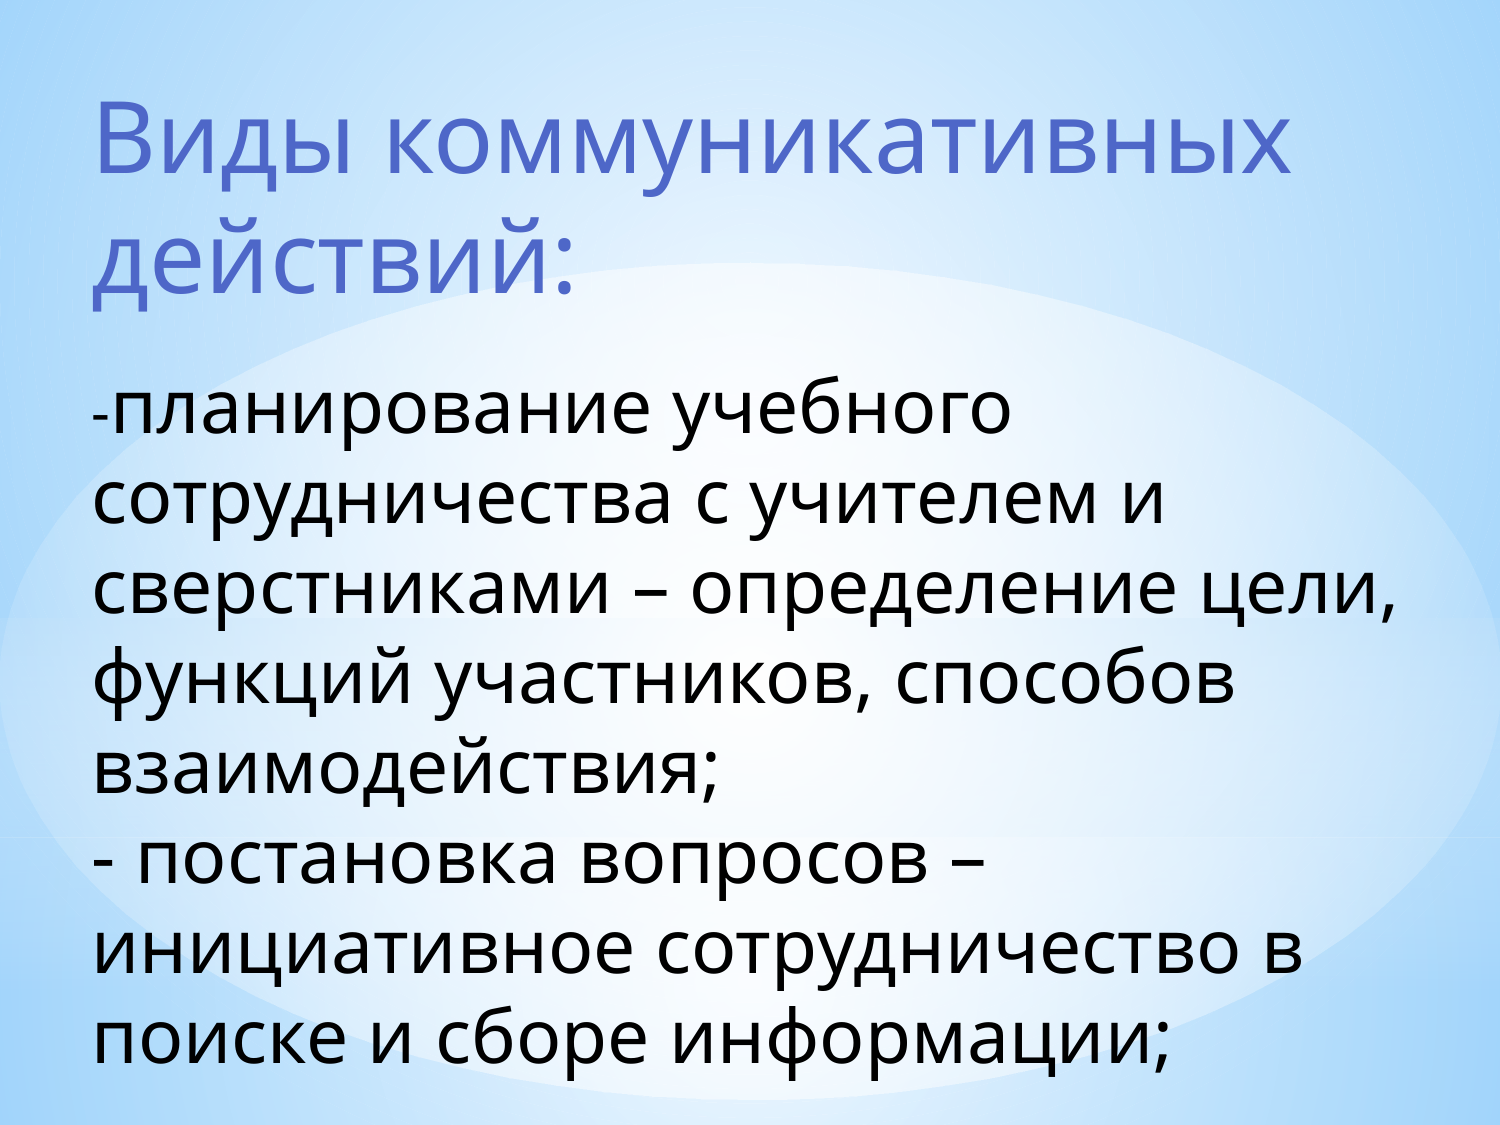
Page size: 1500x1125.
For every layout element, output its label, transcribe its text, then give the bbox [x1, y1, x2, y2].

text_box Виды коммуникативных действий: -планирование учебного сотрудничества с учителем и сверстниками – определение цели, функций участников, способов взаимодействия; - постановка вопросов – инициативное сотрудничество в поиске и сборе информации; [76, 66, 1436, 1086]
